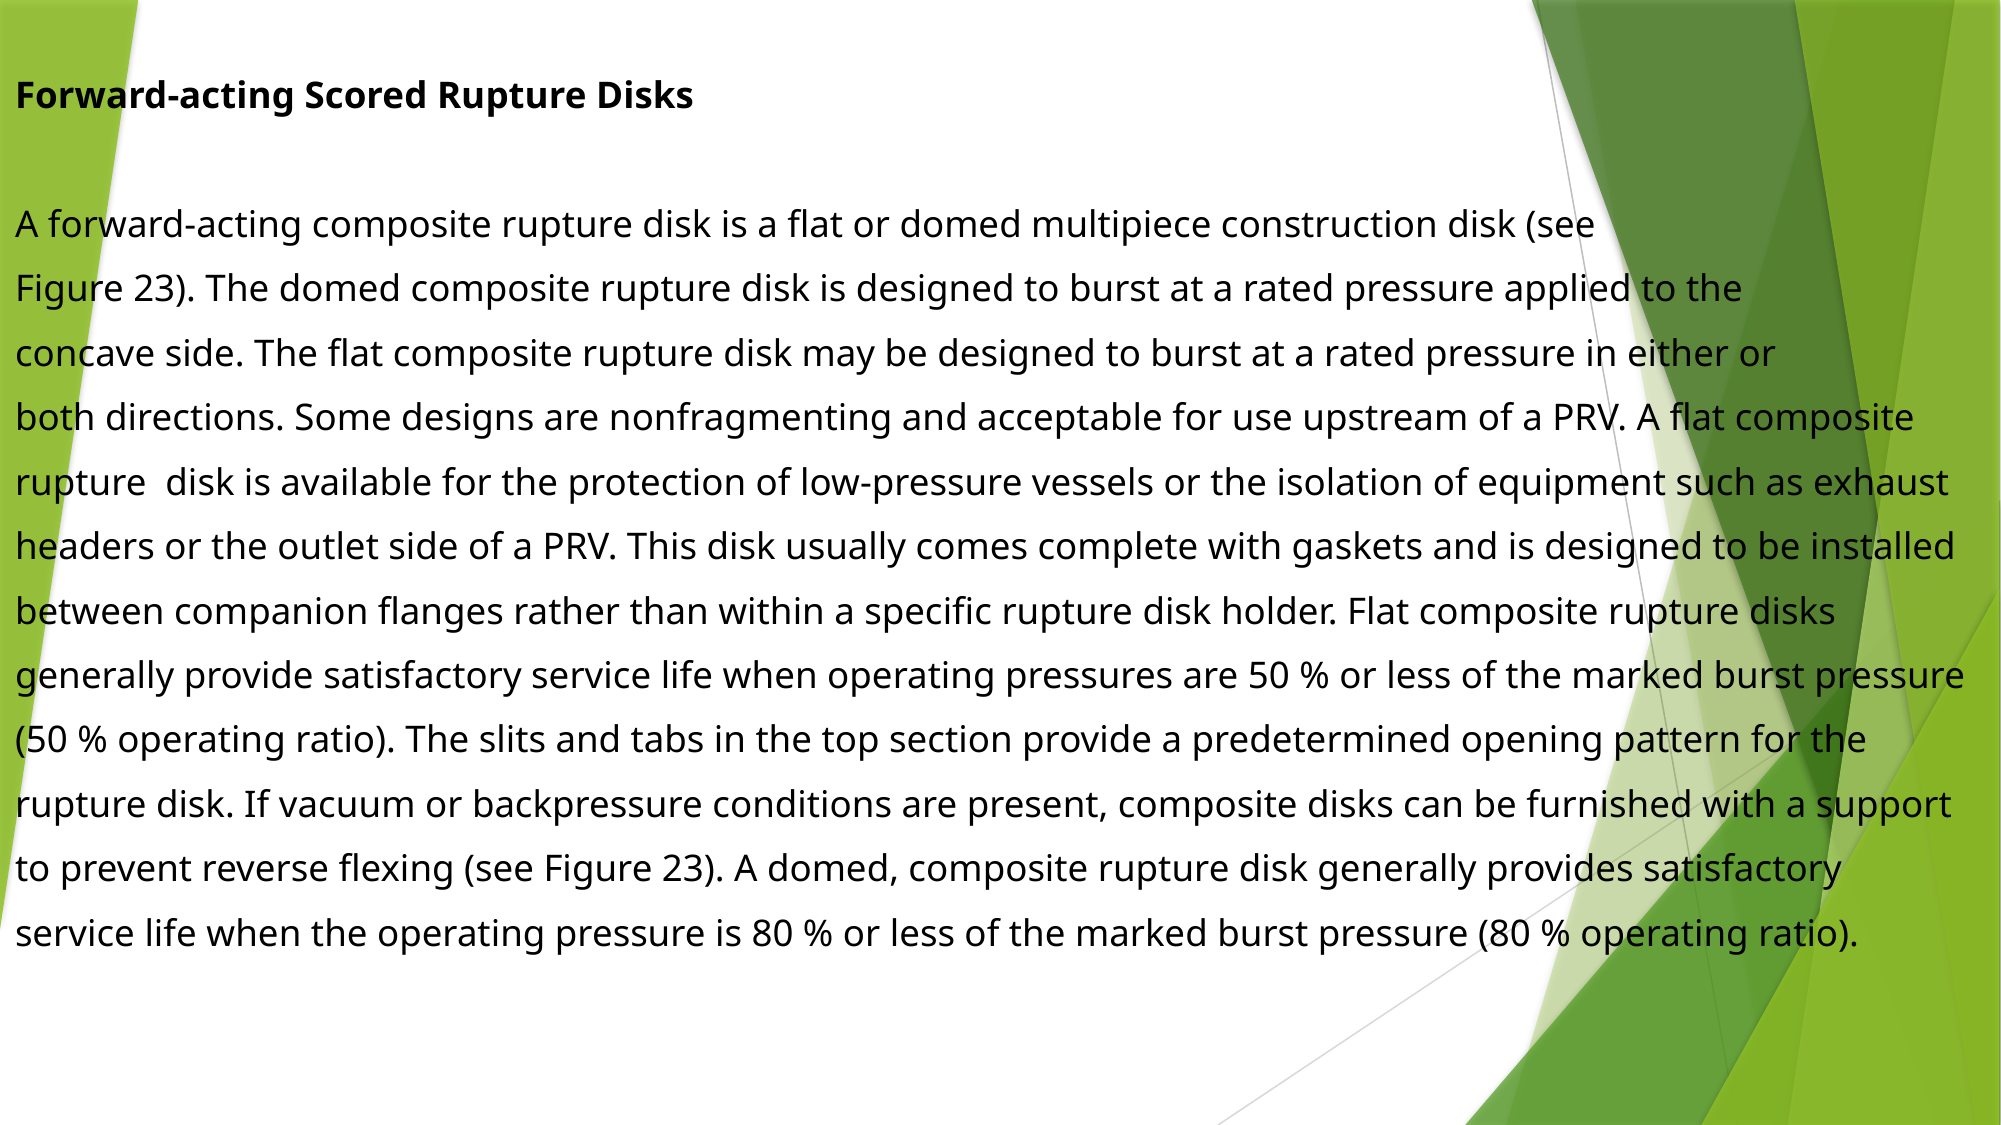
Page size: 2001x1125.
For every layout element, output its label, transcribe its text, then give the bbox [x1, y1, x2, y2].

subtitle Forward-acting Scored Rupture Disks A forward-acting composite rupture disk is a flat or domed multipiece construction disk (see Figure 23). The domed composite rupture disk is designed to burst at a rated pressure applied to the concave side. The flat composite rupture disk may be designed to burst at a rated pressure in either or both directions. Some designs are nonfragmenting and acceptable for use upstream of a PRV. A flat composite rupture disk is available for the protection of low-pressure vessels or the isolation of equipment such as exhaust headers or the outlet side of a PRV. This disk usually comes complete with gaskets and is designed to be installed between companion flanges rather than within a specific rupture disk holder. Flat composite rupture disks generally provide satisfactory service life when operating pressures are 50 % or less of the marked burst pressure (50 % operating ratio). The slits and tabs in the top section provide a predetermined opening pattern for the rupture disk. If vacuum or backpressure conditions are present, composite disks can be furnished with a support to prevent reverse flexing (see Figure 23). A domed, composite rupture disk generally provides satisfactory service life when the operating pressure is 80 % or less of the marked burst pressure (80 % operating ratio). [0, 0, 2000, 1125]
